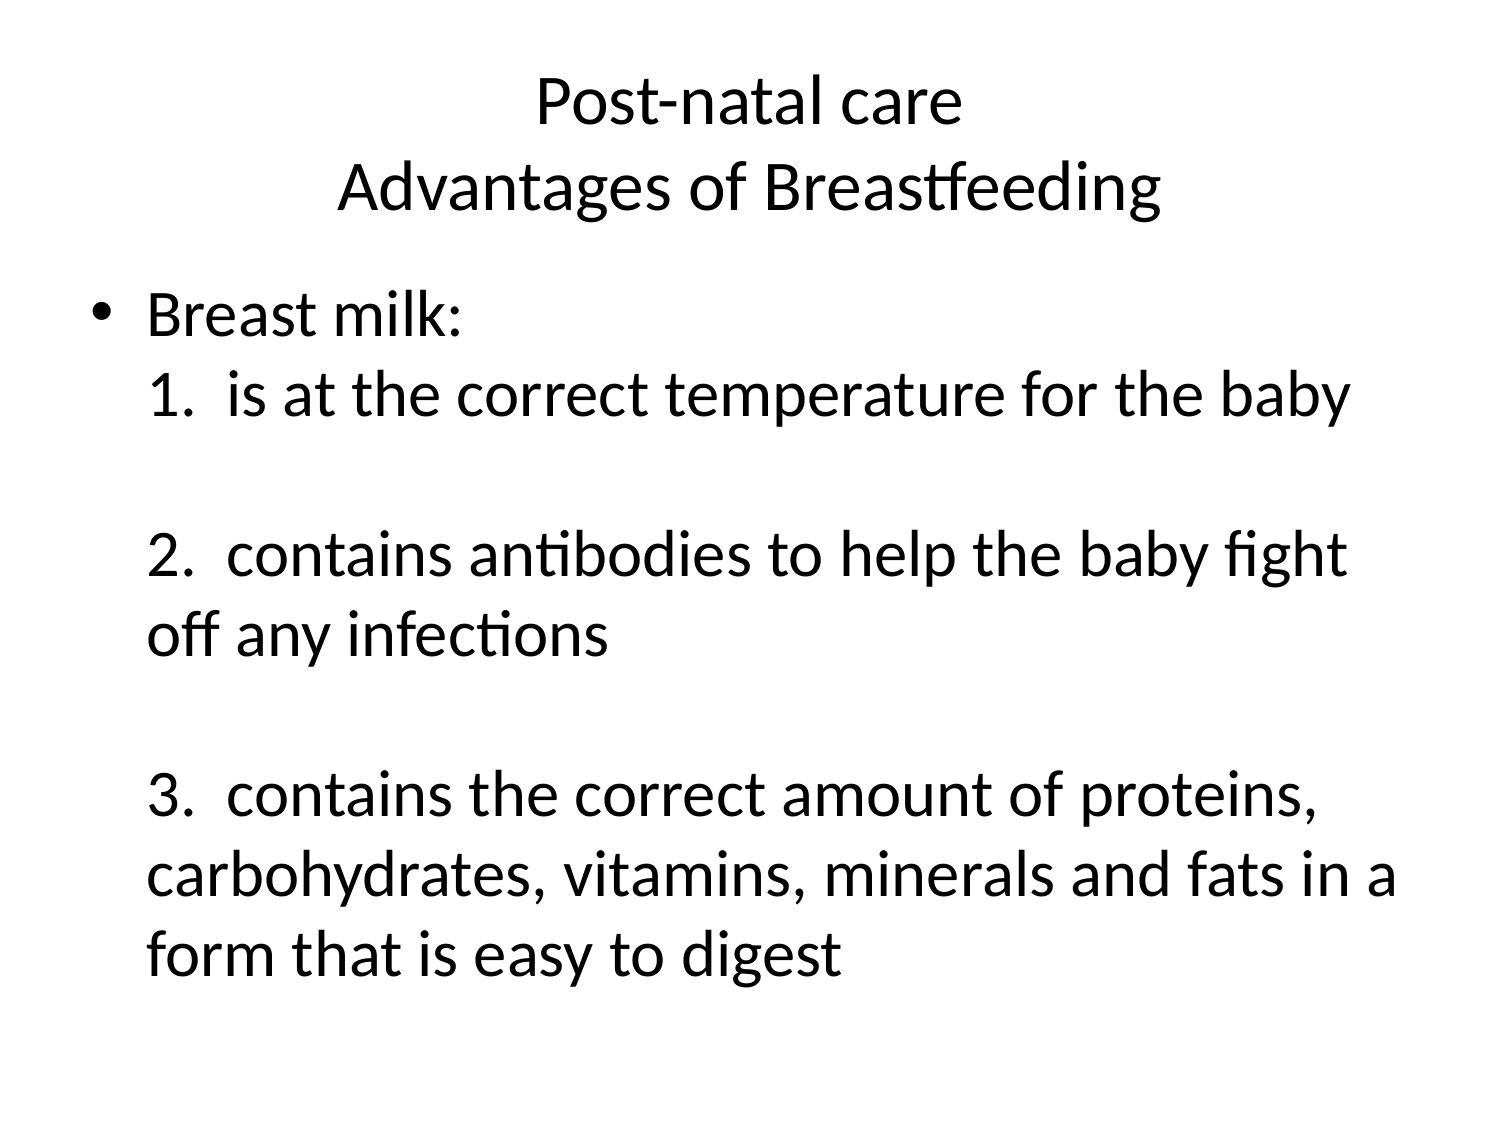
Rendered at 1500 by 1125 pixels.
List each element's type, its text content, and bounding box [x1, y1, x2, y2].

list Breast milk: 1. is at the correct temperature for the baby 2. contains antibodies to help the baby fight off any infections 3. contains the correct amount of proteins, carbohydrates, vitamins, minerals and fats in a form that is easy to digest [75, 262, 1425, 1063]
title Post-natal care Advantages of Breastfeeding [75, 45, 1425, 233]
